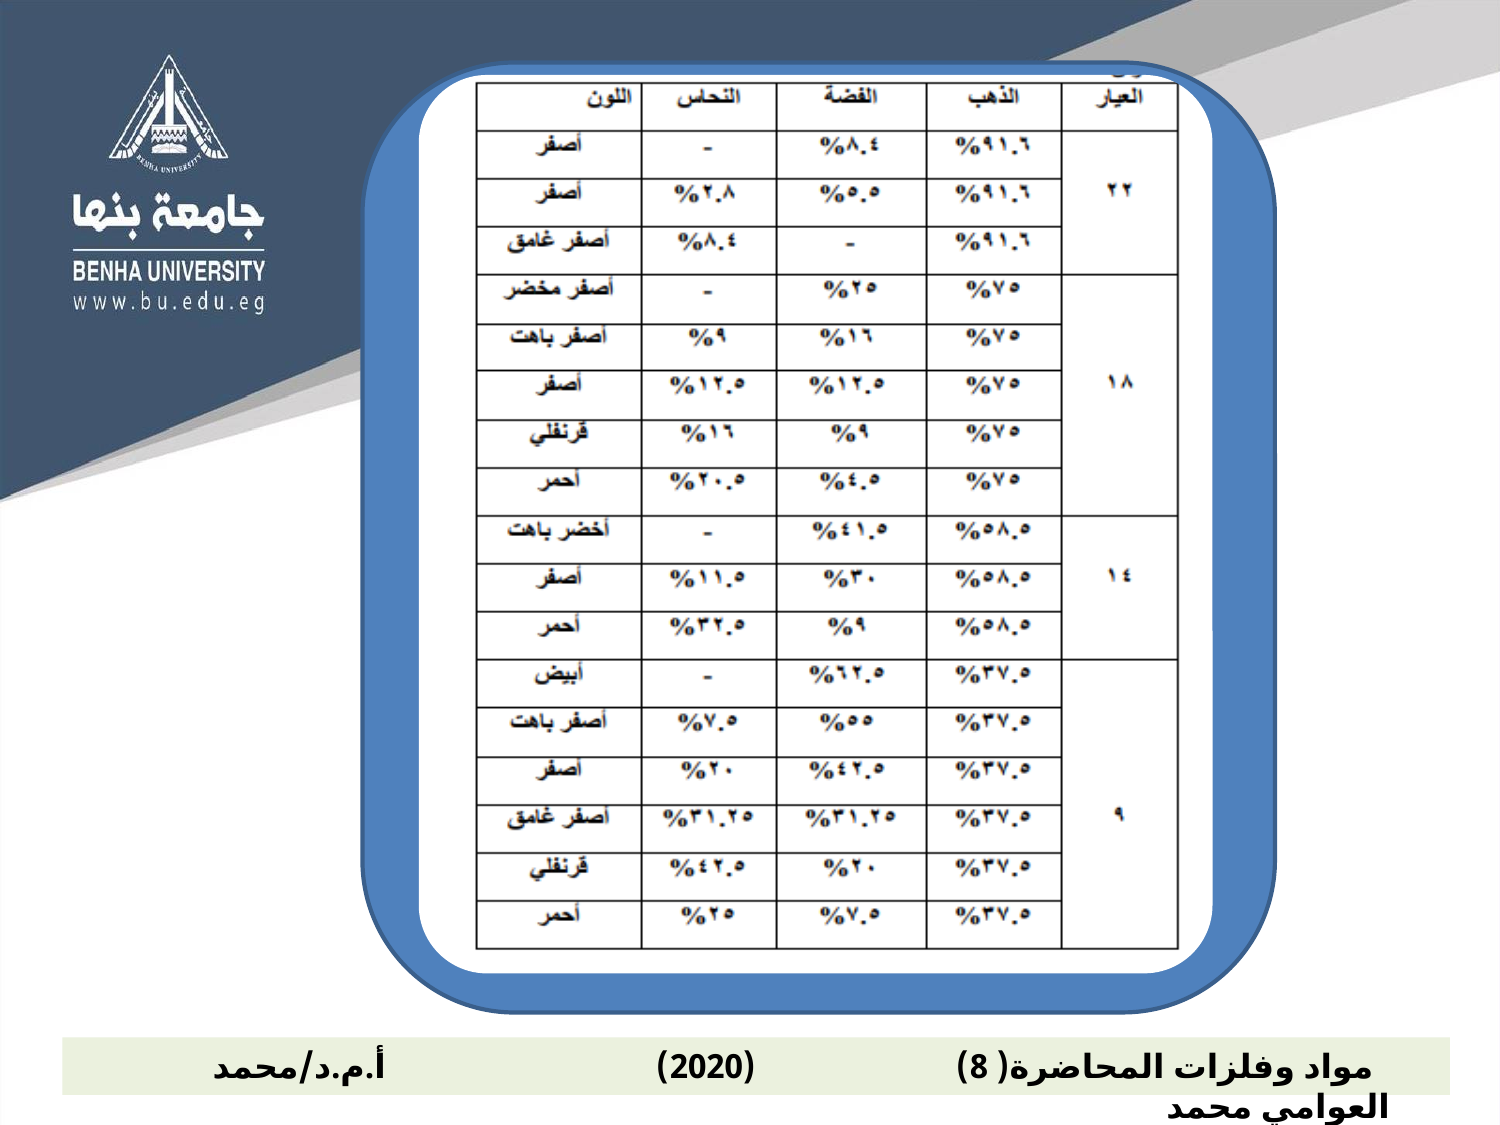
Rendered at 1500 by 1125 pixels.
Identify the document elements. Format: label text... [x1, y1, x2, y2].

text_box [360, 98, 415, 979]
picture [0, 0, 1500, 1125]
text_box مواد وفلزات المحاضرة( 8) (2020) أ.م.د/محمد العوامي محمد [62, 1037, 1450, 1095]
text_box [453, 60, 1184, 73]
text_box [419, 91, 1278, 1015]
